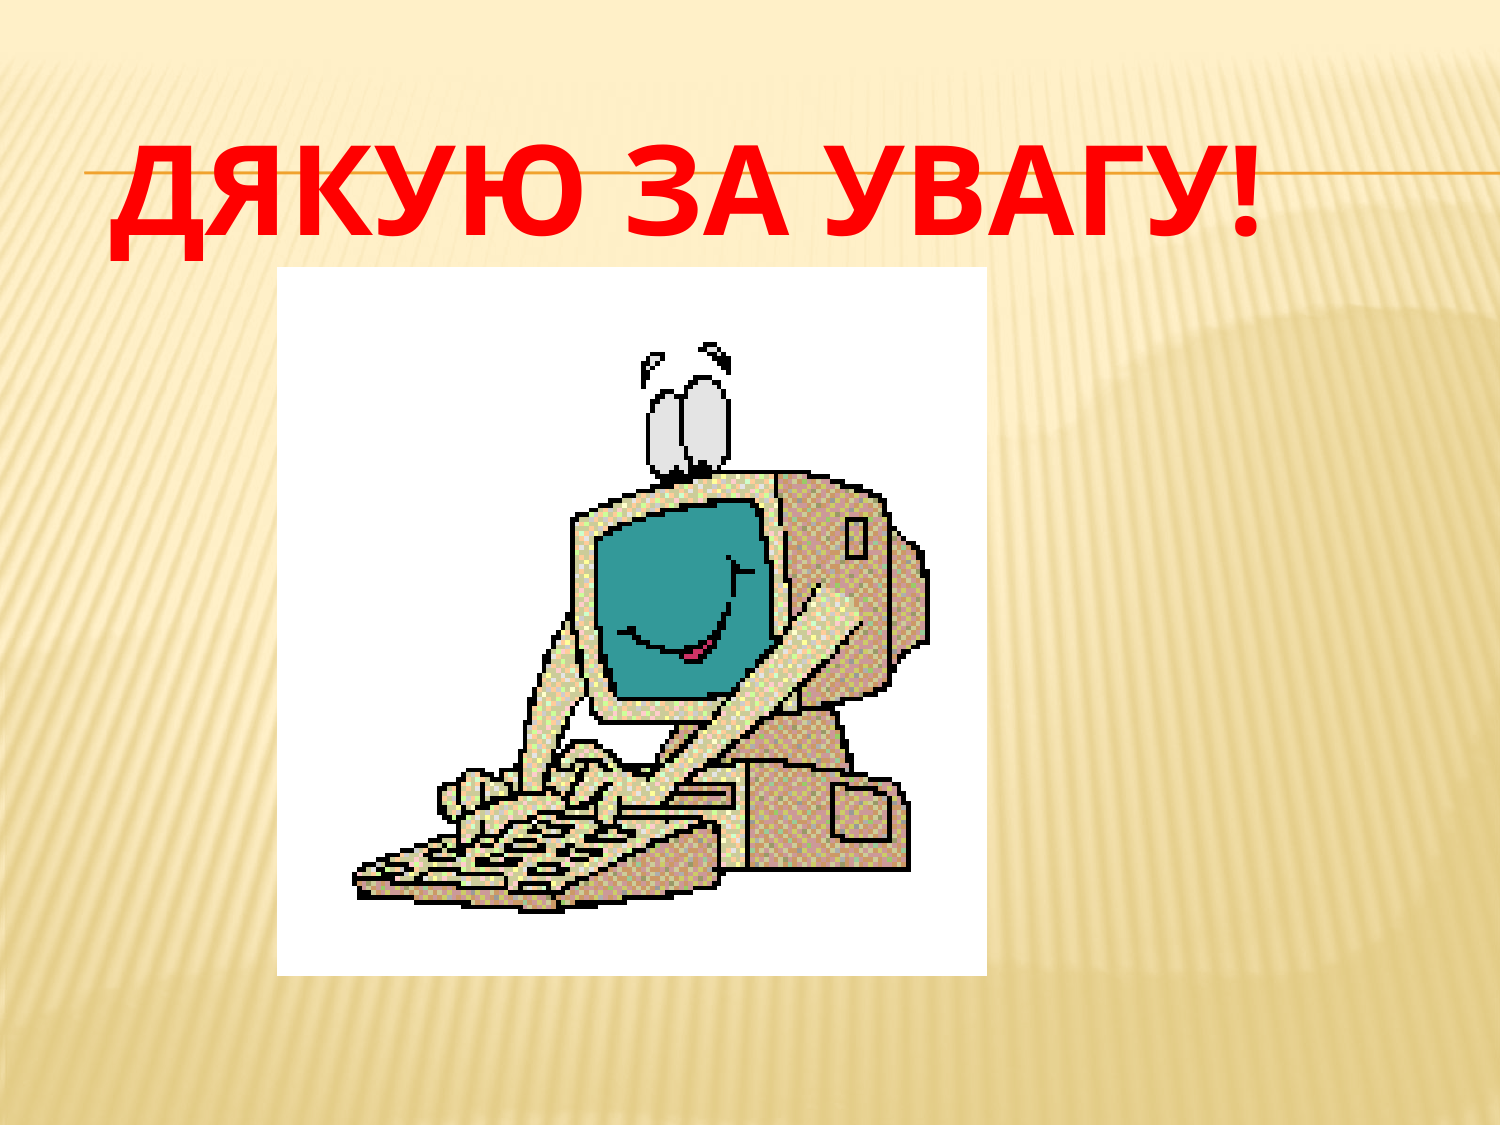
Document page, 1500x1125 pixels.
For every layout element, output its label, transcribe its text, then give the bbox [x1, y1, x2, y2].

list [277, 266, 987, 977]
title Дякую за увагу! [75, 45, 1300, 327]
